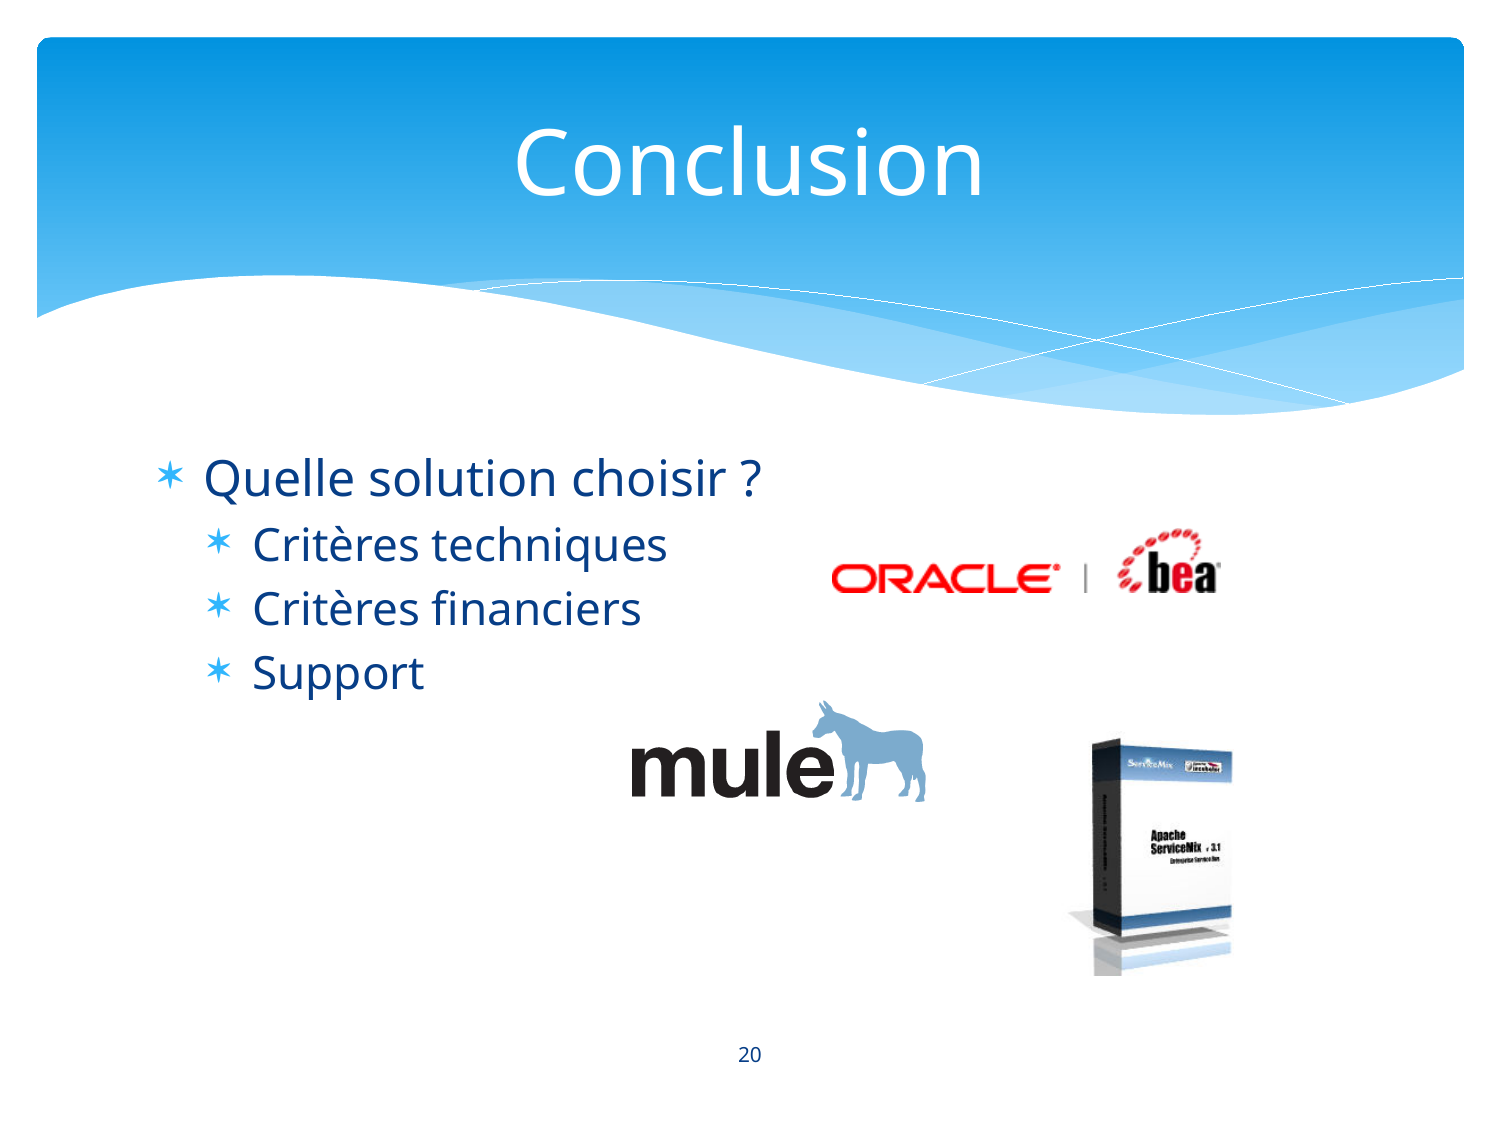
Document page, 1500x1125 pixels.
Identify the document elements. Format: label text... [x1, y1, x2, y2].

picture [997, 703, 1361, 977]
title Conclusion [75, 55, 1425, 261]
list Quelle solution choisir ? Critères techniques Critères financiers Support [143, 438, 1359, 1005]
picture [832, 528, 1221, 594]
slide_number 20 [654, 1025, 846, 1086]
picture [619, 692, 939, 807]
